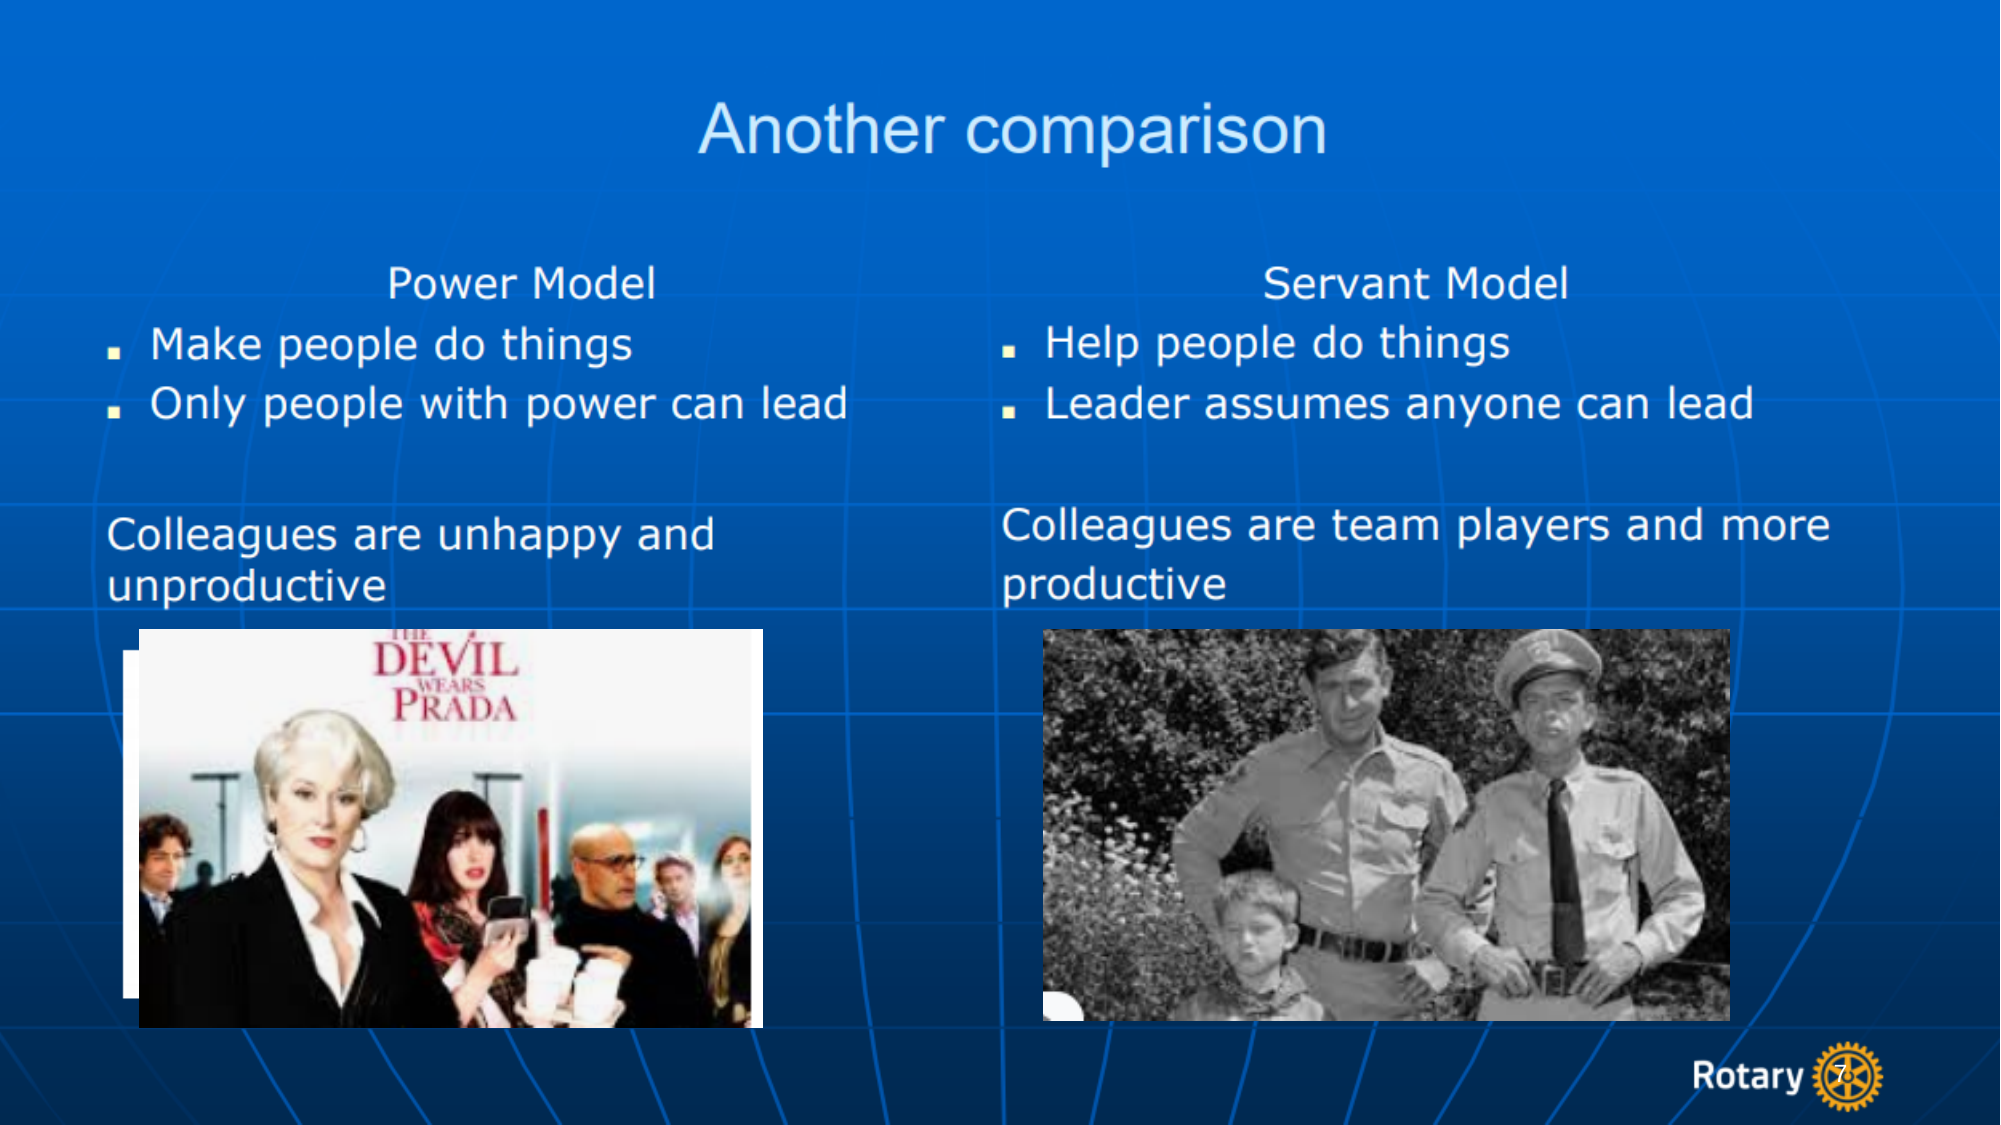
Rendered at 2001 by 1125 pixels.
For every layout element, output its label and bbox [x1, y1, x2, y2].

picture [1043, 629, 1730, 1021]
list [0, 0, 2000, 1125]
picture [139, 629, 763, 1028]
